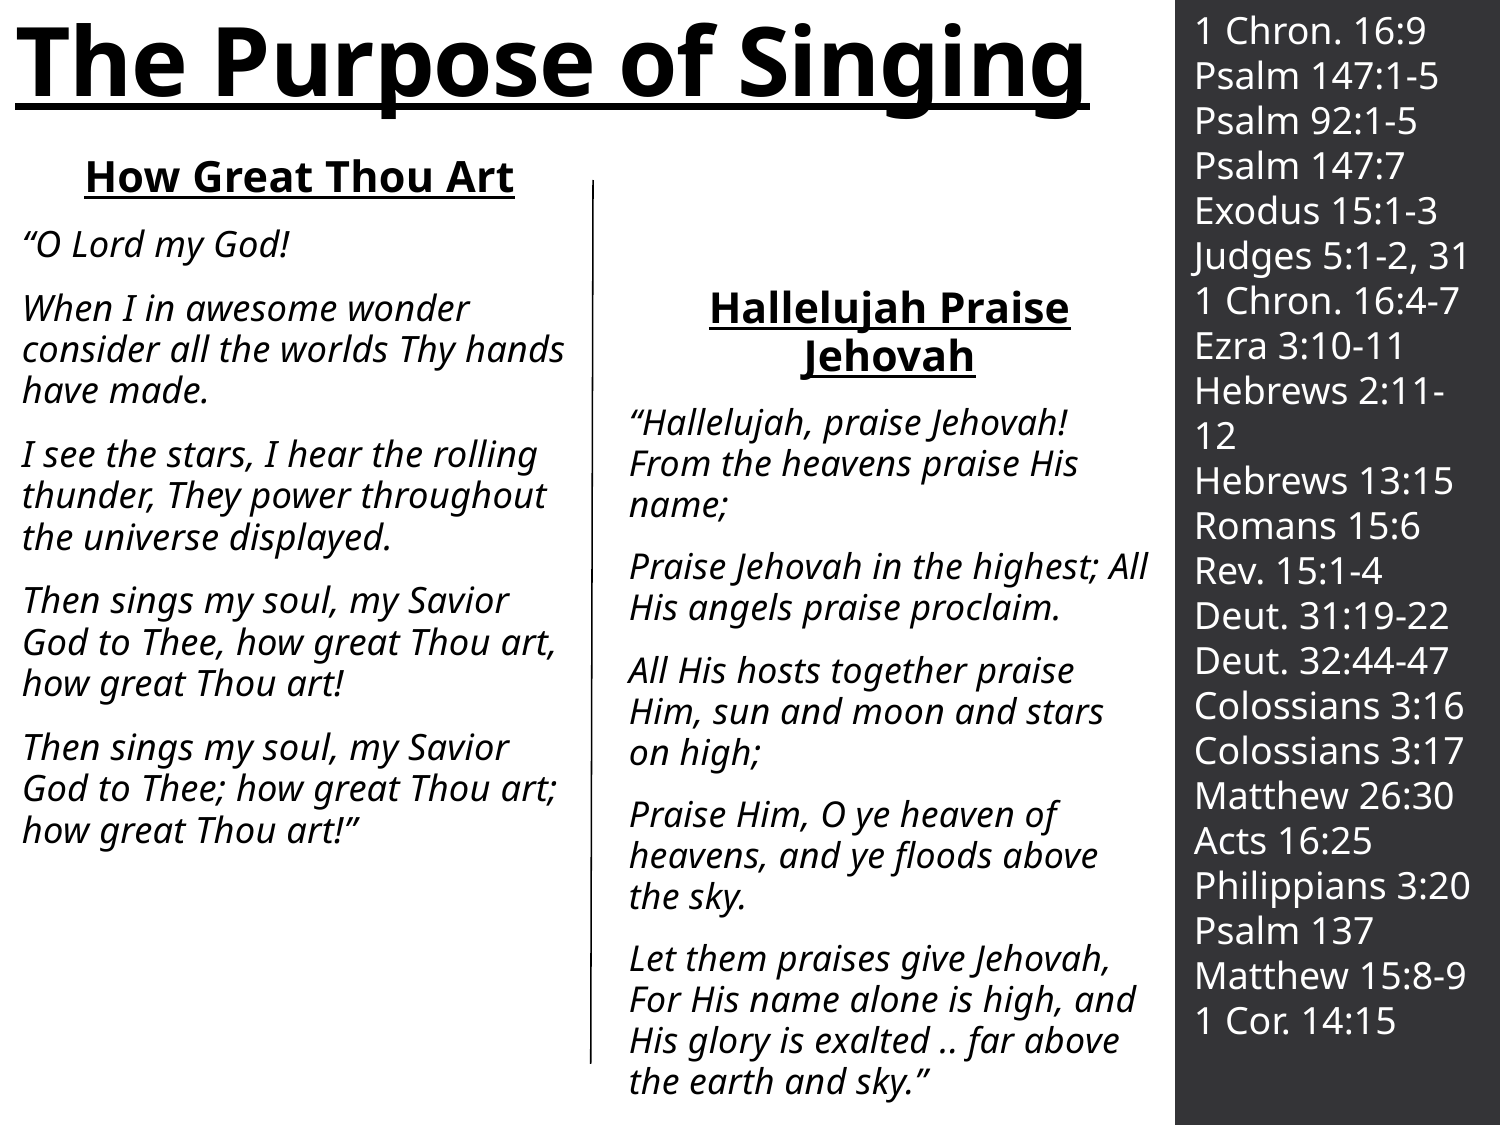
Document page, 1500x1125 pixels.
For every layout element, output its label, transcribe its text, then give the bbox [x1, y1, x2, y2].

text_box Hallelujah Praise Jehovah “Hallelujah, praise Jehovah! From the heavens praise His name; Praise Jehovah in the highest; All His angels praise proclaim. All His hosts together praise Him, sun and moon and stars on high; Praise Him, O ye heaven of heavens, and ye floods above the sky. Let them praises give Jehovah, For His name alone is high, and His glory is exalted .. far above the earth and sky.” [613, 276, 1166, 1125]
title The Purpose of Singing [0, 0, 1108, 125]
list How Great Thou Art “O Lord my God! When I in awesome wonder consider all the worlds Thy hands have made. I see the stars, I hear the rolling thunder, They power throughout the universe displayed. Then sings my soul, my Savior God to Thee, how great Thou art, how great Thou art! Then sings my soul, my Savior God to Thee; how great Thou art; how great Thou art!” [6, 145, 594, 875]
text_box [590, 179, 594, 1064]
text_box 1 Chron. 16:9 Psalm 147:1-5 Psalm 92:1-5 Psalm 147:7 Exodus 15:1-3 Judges 5:1-2, 31 1 Chron. 16:4-7 Ezra 3:10-11 Hebrews 2:11-12 Hebrews 13:15 Romans 15:6 Rev. 15:1-4 Deut. 31:19-22 Deut. 32:44-47 Colossians 3:16 Colossians 3:17 Matthew 26:30 Acts 16:25 Philippians 3:20 Psalm 137 Matthew 15:8-9 1 Cor. 14:15 [1179, 0, 1500, 1050]
